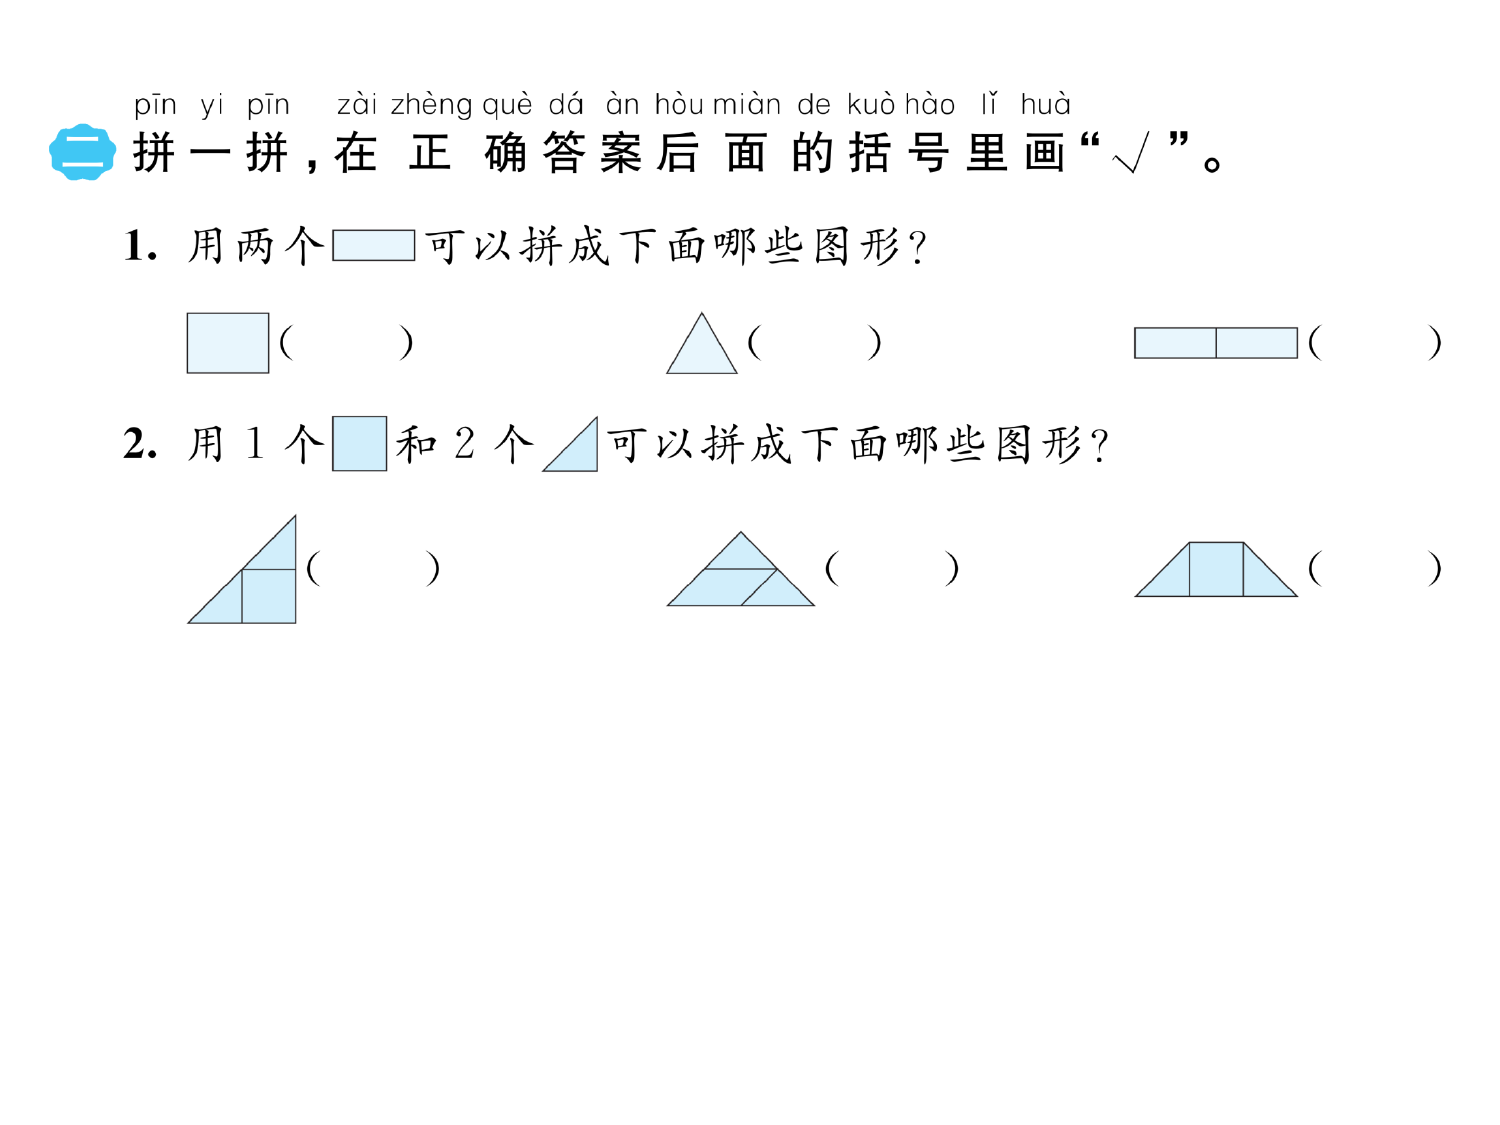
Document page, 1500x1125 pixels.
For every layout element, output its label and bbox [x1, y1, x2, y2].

picture [41, 89, 1459, 634]
